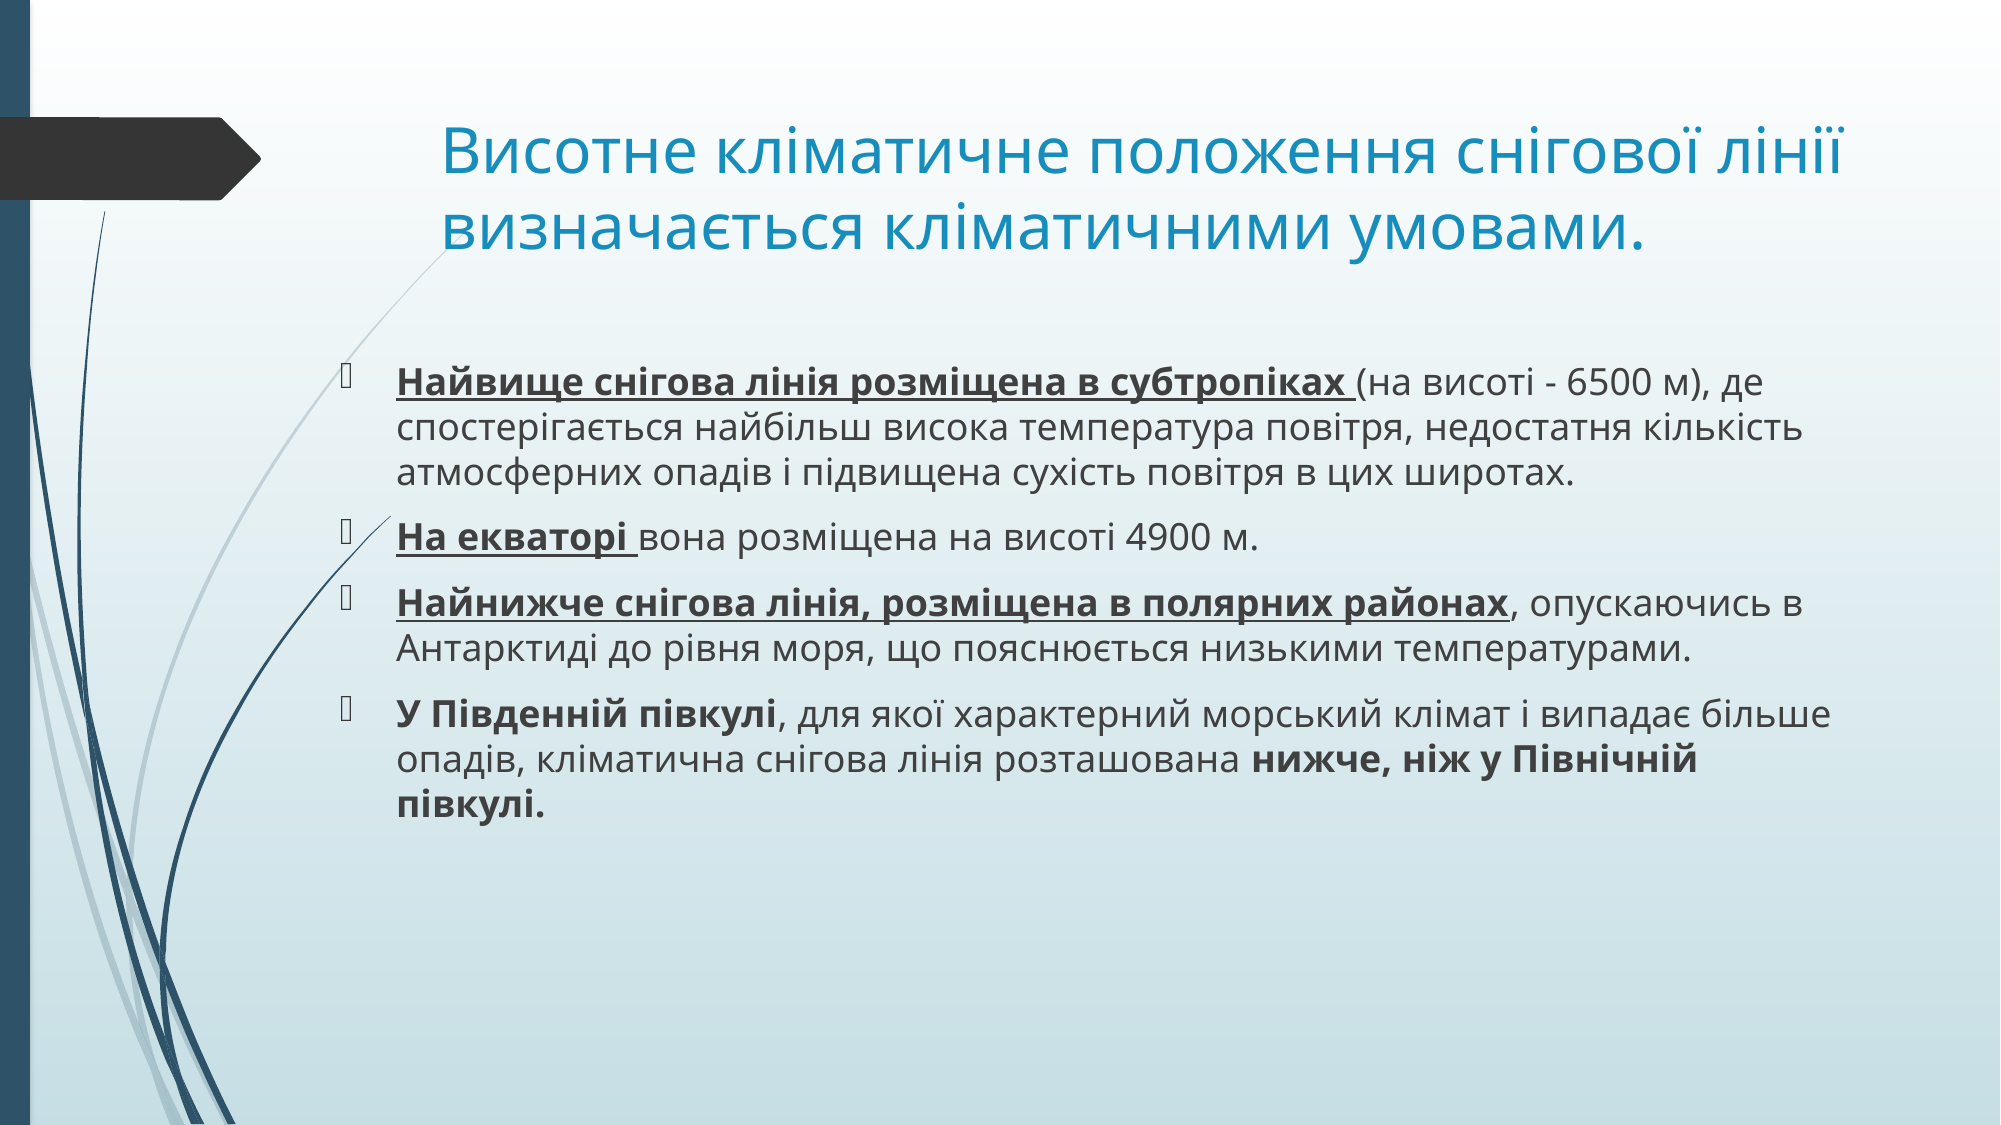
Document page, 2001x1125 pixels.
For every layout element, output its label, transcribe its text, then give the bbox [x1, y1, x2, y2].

list Найвище снігова лінія розміщена в субтропіках (на висоті - 6500 м), де спостерігається найбільш висока температура повітря, недостатня кількість атмосферних опадів і підвищена сухість повітря в цих широтах. На екваторі вона розміщена на висоті 4900 м. Найнижче снігова лінія, розміщена в полярних районах, опускаючись в Антарктиді до рівня моря, що пояснюється низькими температурами. У Південній півкулі, для якої характерний морський клімат і випадає більше опадів, кліматична снігова лінія розташована нижче, ніж у Північній півкулі. [324, 350, 1853, 970]
title Висотне кліматичне положення снігової лінії визначається кліматичними умовами. [425, 102, 1888, 313]
